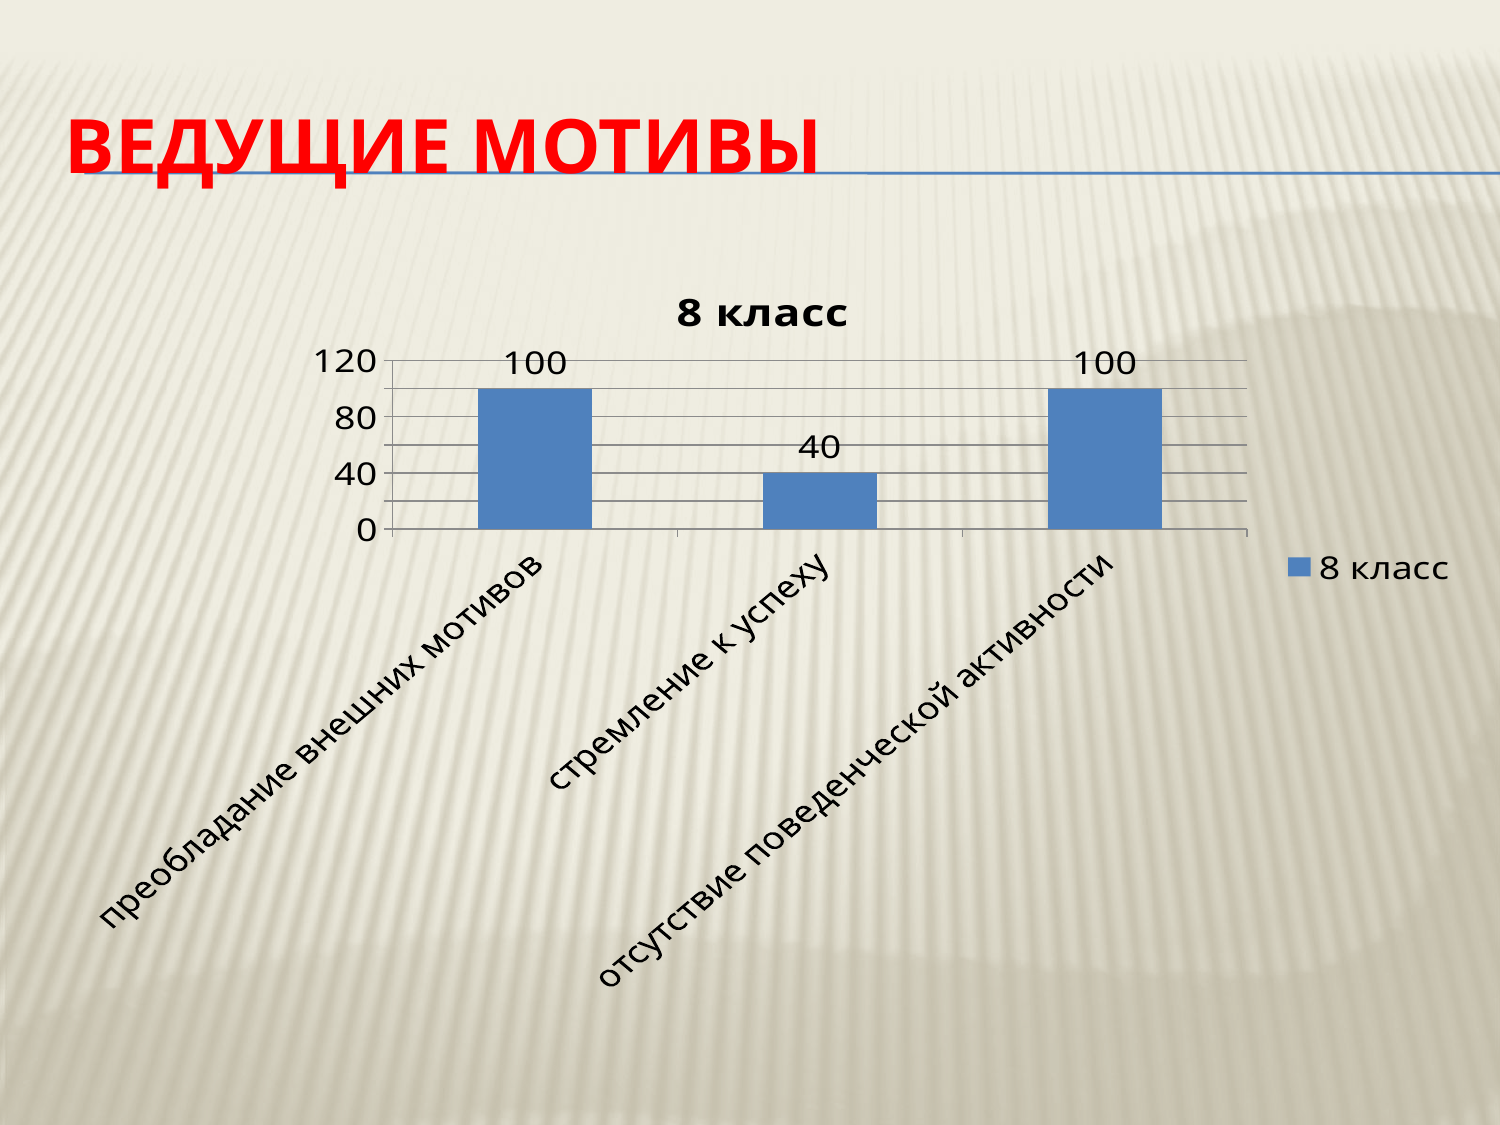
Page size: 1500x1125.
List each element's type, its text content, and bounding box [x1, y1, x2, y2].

chart [49, 254, 1476, 998]
title ведущие мотивы [50, 75, 1475, 213]
